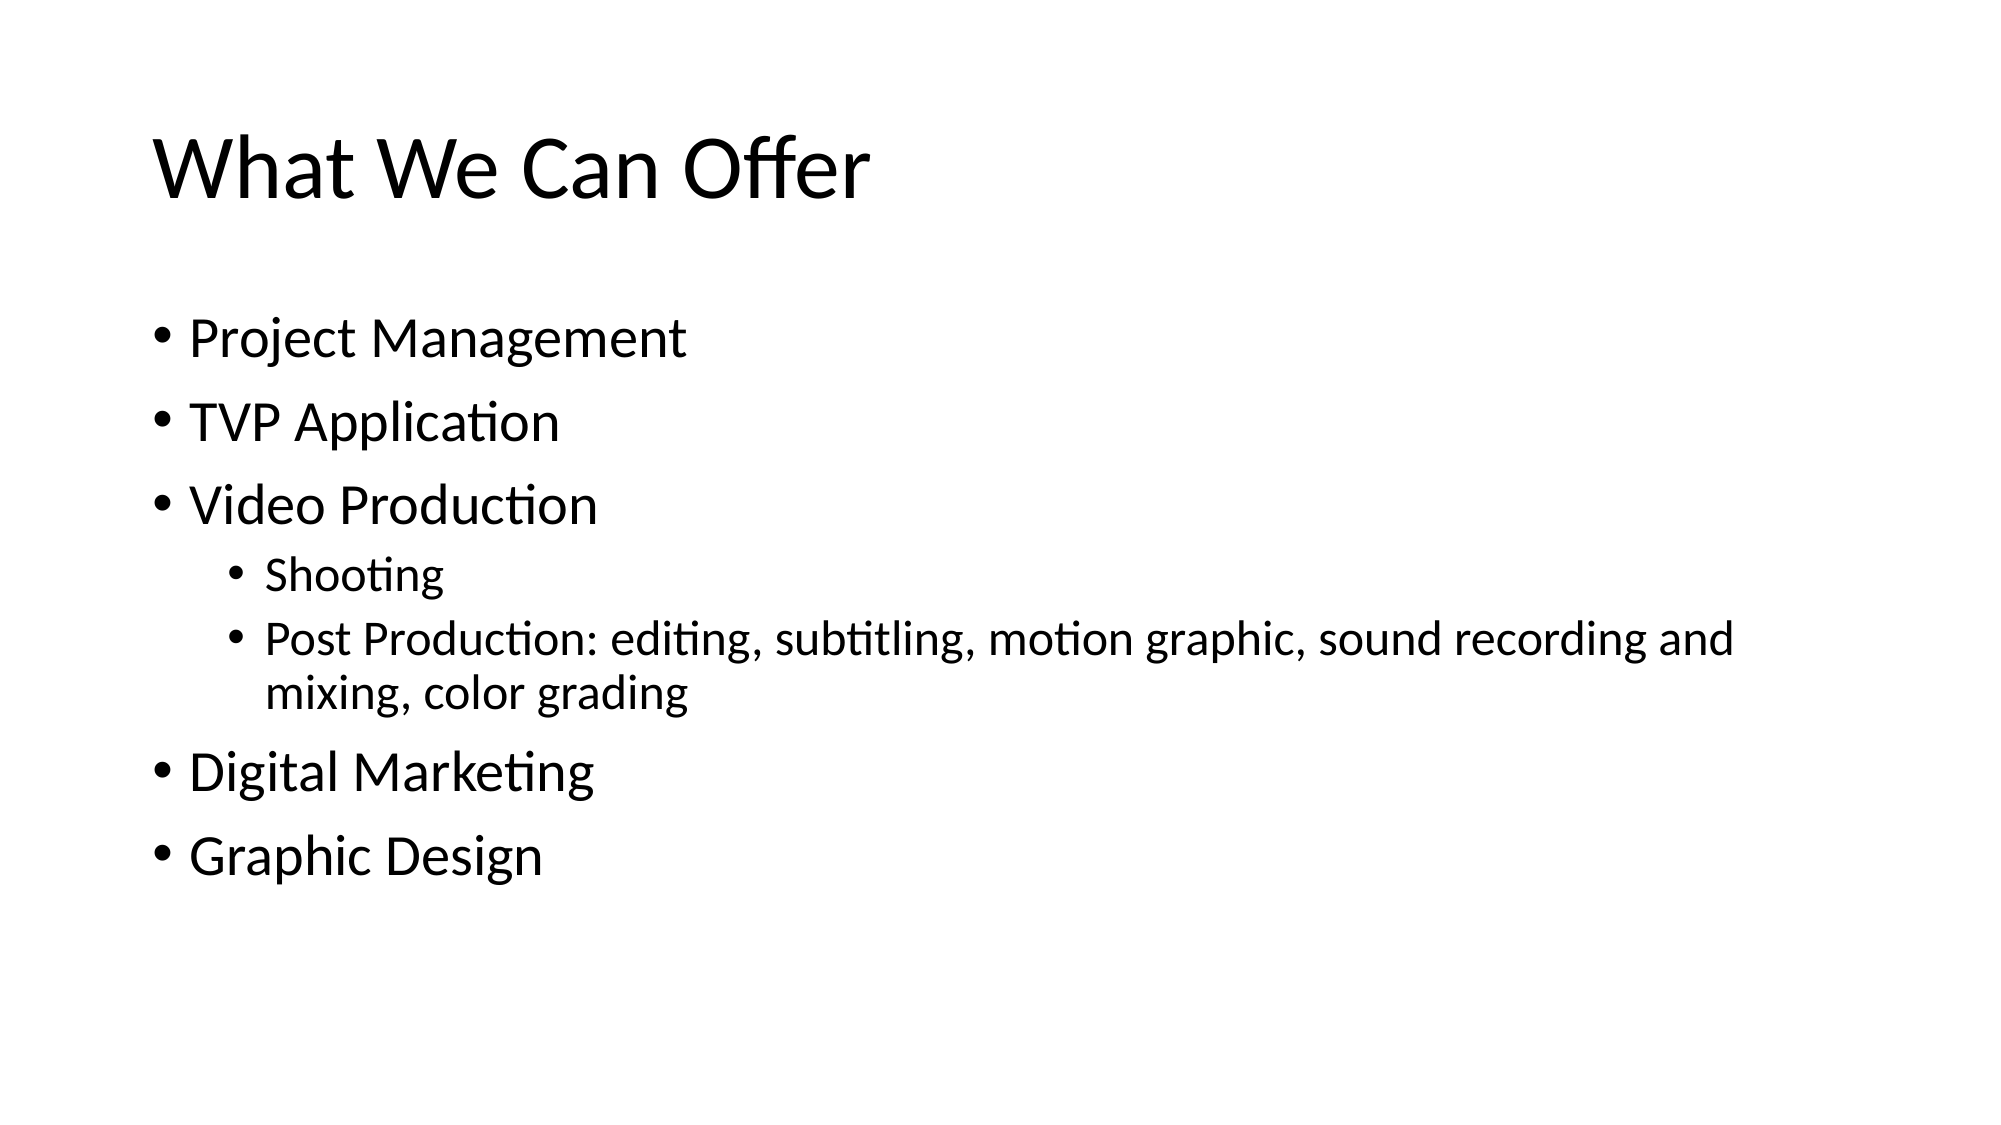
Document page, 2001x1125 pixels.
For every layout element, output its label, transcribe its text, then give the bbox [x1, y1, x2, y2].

title What We Can Offer [137, 59, 1863, 278]
list Project Management TVP Application Video Production Shooting Post Production: editing, subtitling, motion graphic, sound recording and mixing, color grading Digital Marketing Graphic Design [137, 299, 1863, 1075]
